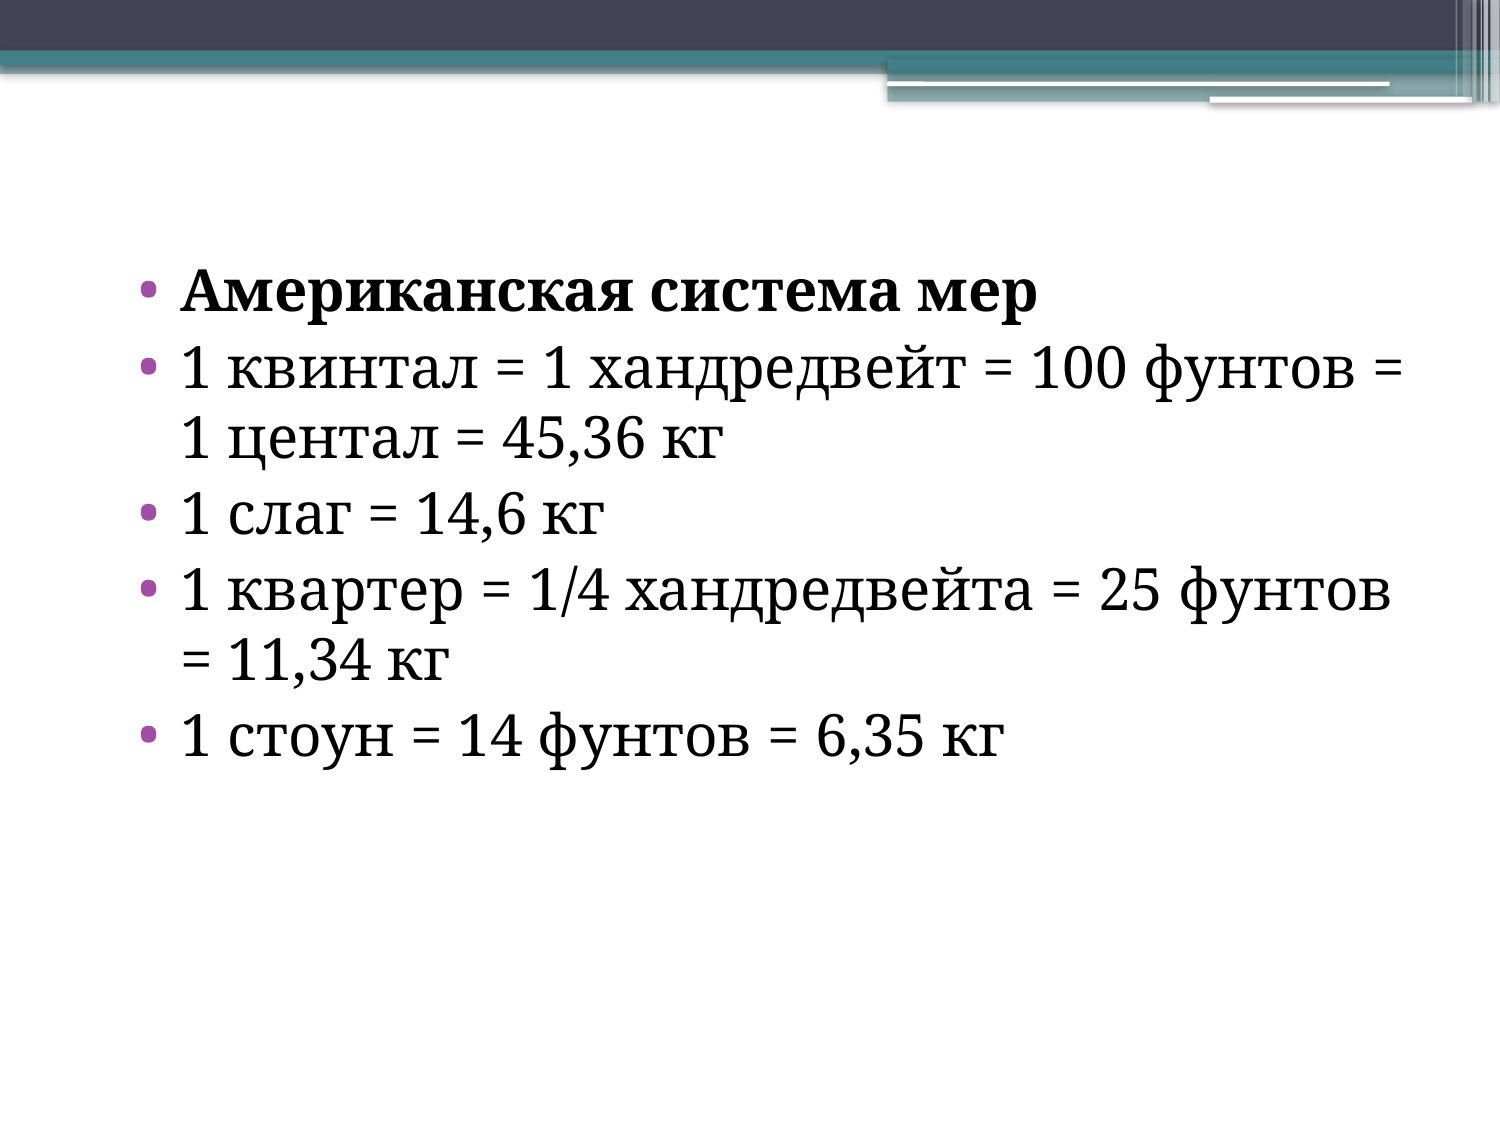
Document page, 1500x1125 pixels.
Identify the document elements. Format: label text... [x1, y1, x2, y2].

list Американская система мер 1 квинтал = 1 хандредвейт = 100 фунтов = 1 центал = 45,36 кг 1 слаг = 14,6 кг 1 квартер = 1/4 хандредвейта = 25 фунтов = 11,34 кг 1 стоун = 14 фунтов = 6,35 кг [105, 246, 1456, 956]
